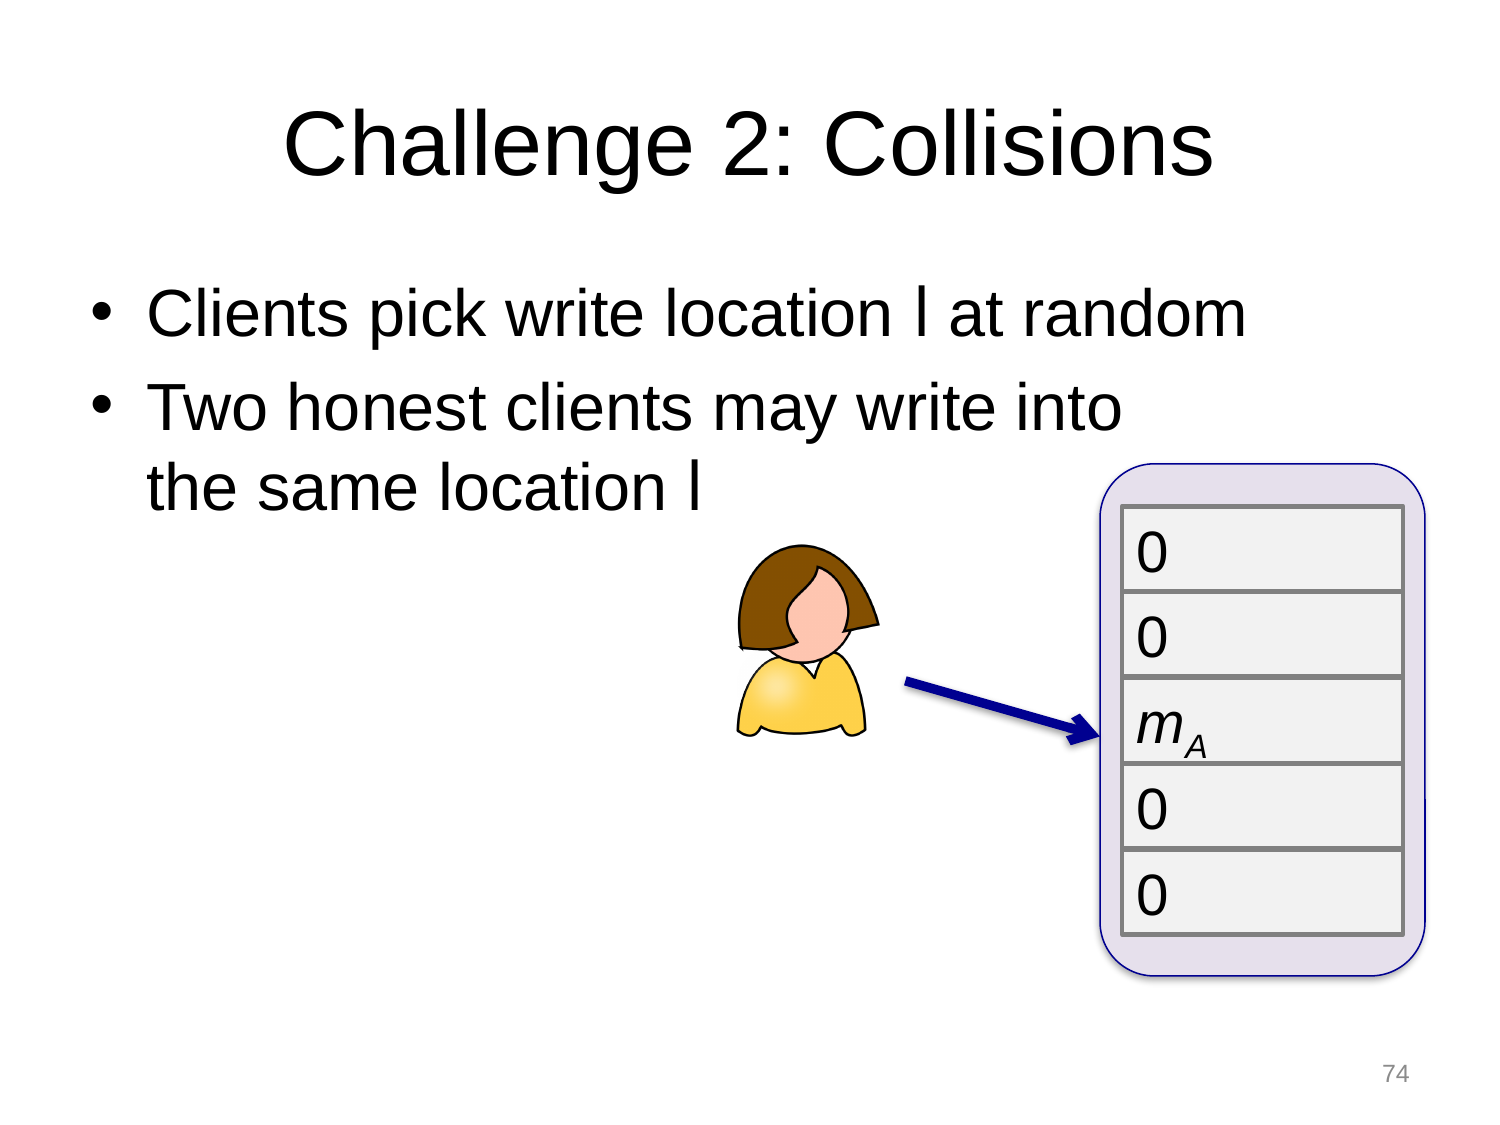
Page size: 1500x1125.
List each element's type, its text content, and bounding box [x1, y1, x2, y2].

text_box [904, 680, 1101, 737]
text_box 0 [1122, 592, 1403, 677]
list Clients pick write location l at random Two honest clients may write into the same location l [75, 262, 1425, 1005]
text_box 0 [1122, 506, 1403, 591]
text_box mA [1122, 677, 1403, 763]
text_box [1099, 463, 1426, 977]
title Challenge 2: Collisions [75, 45, 1425, 233]
text_box 0 [1122, 849, 1403, 935]
slide_number 74 [1074, 1042, 1425, 1103]
picture [734, 544, 881, 737]
text_box 0 [1122, 763, 1403, 849]
